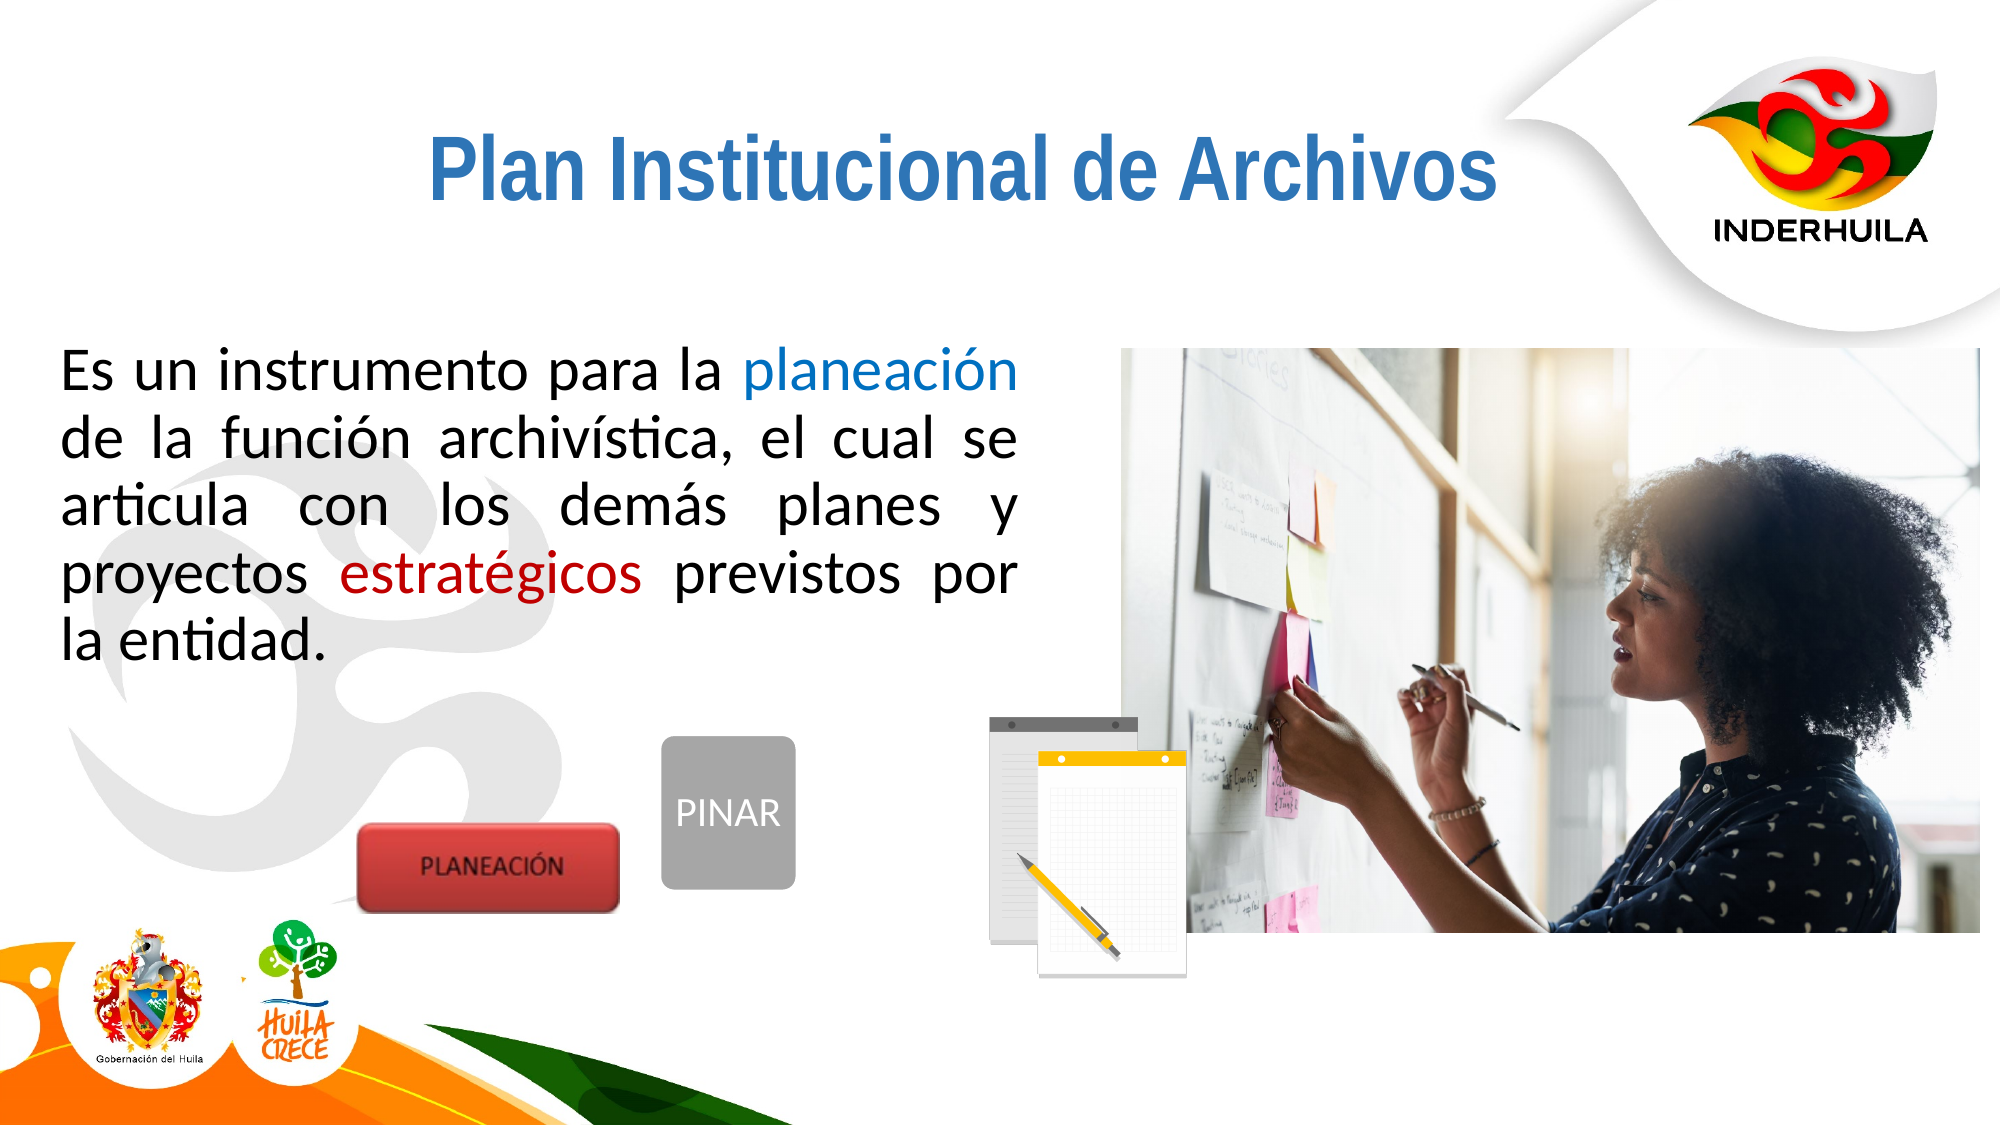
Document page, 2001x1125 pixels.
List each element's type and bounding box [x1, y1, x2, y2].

list [0, 0, 2000, 1125]
picture [930, 348, 1980, 1006]
text_box [660, 735, 797, 891]
picture [356, 822, 620, 914]
